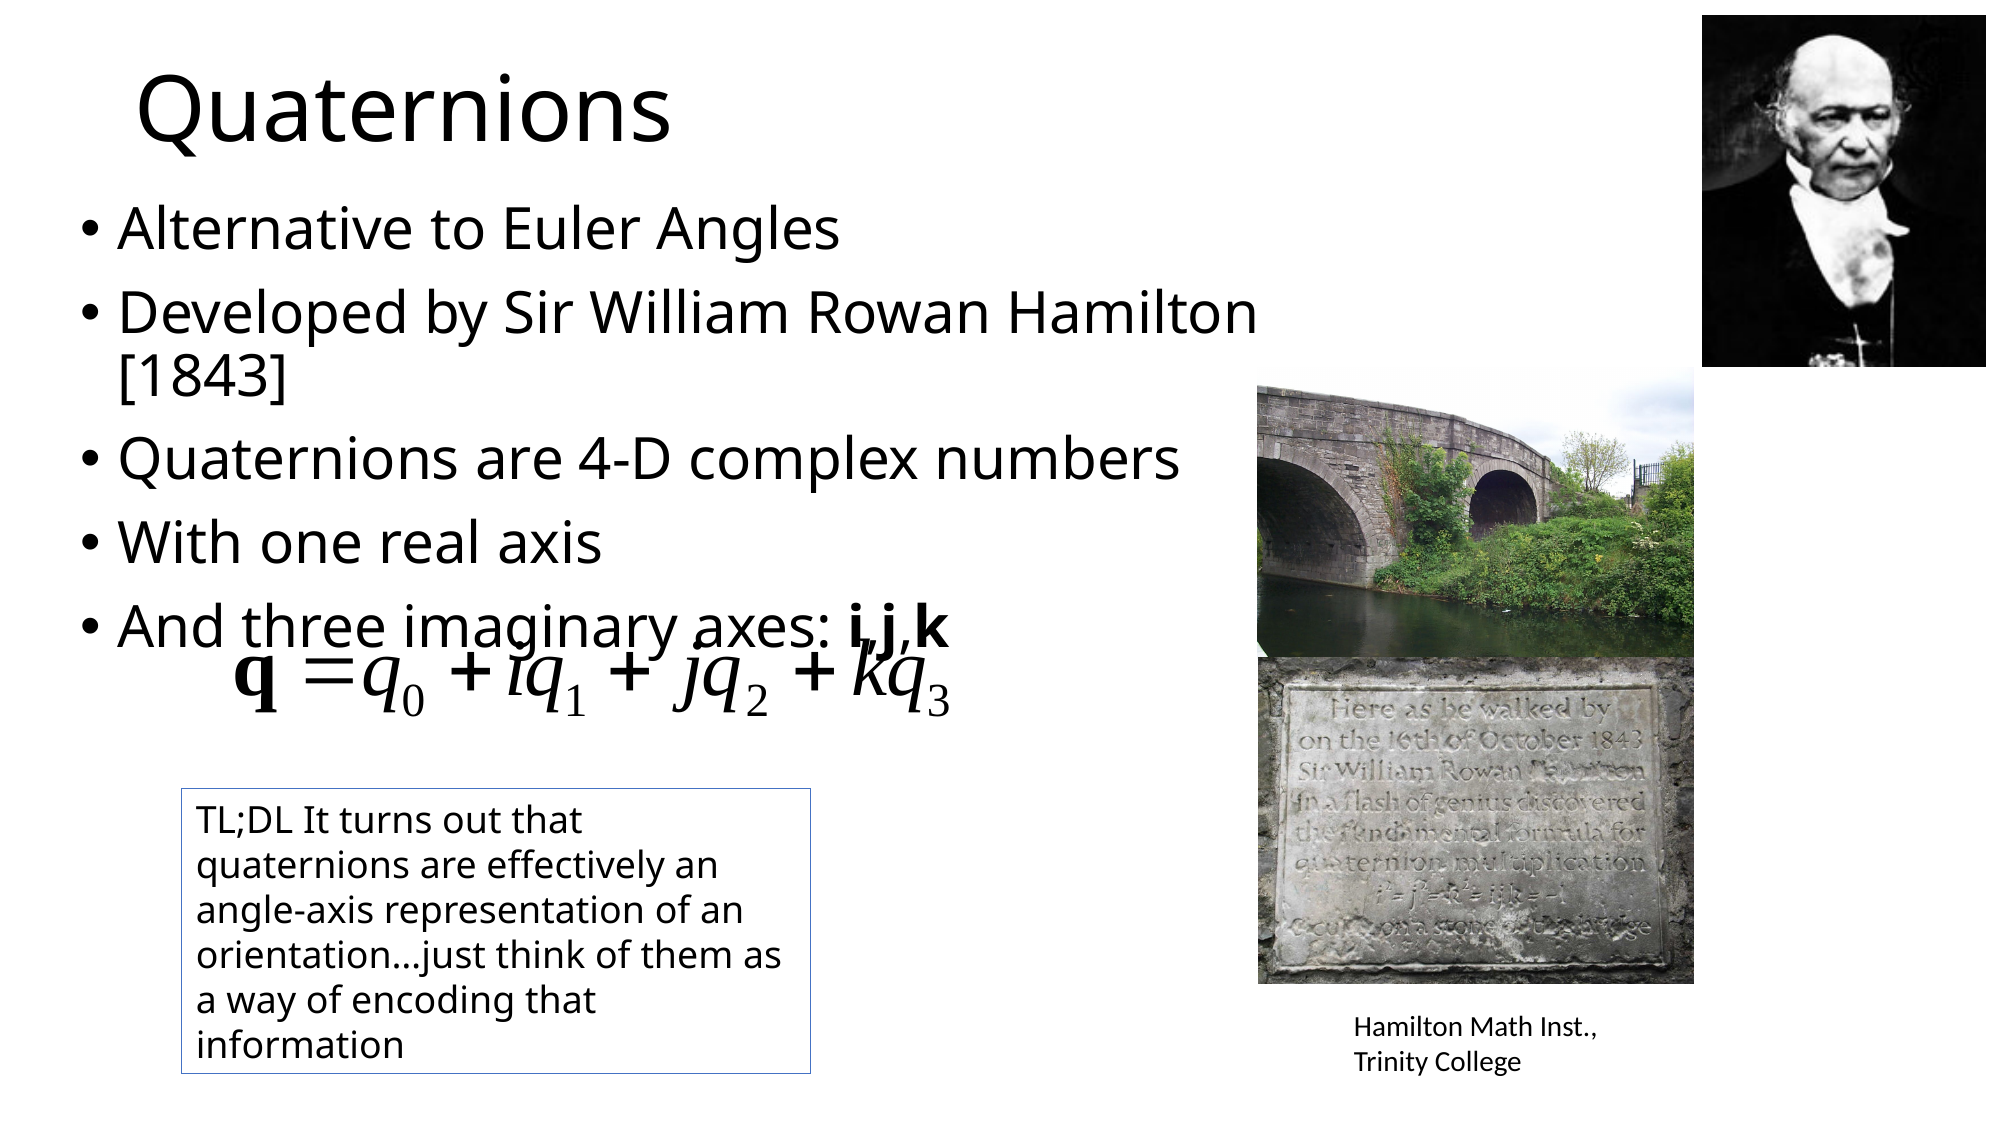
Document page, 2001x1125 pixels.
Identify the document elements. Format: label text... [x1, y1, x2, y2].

picture [1257, 367, 1694, 984]
picture [1702, 15, 1986, 367]
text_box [222, 614, 962, 737]
text_box Hamilton Math Inst., Trinity College [1339, 999, 1613, 1085]
list Alternative to Euler Angles Developed by Sir William Rowan Hamilton [1843] Quaternions are 4-D complex numbers With one real axis And three imaginary axes: i,j,k [65, 100, 1418, 964]
title Quaternions [119, 3, 1845, 221]
text_box TL;DL It turns out that quaternions are effectively an angle-axis representation of an orientation…just think of them as a way of encoding that information [181, 788, 811, 1074]
